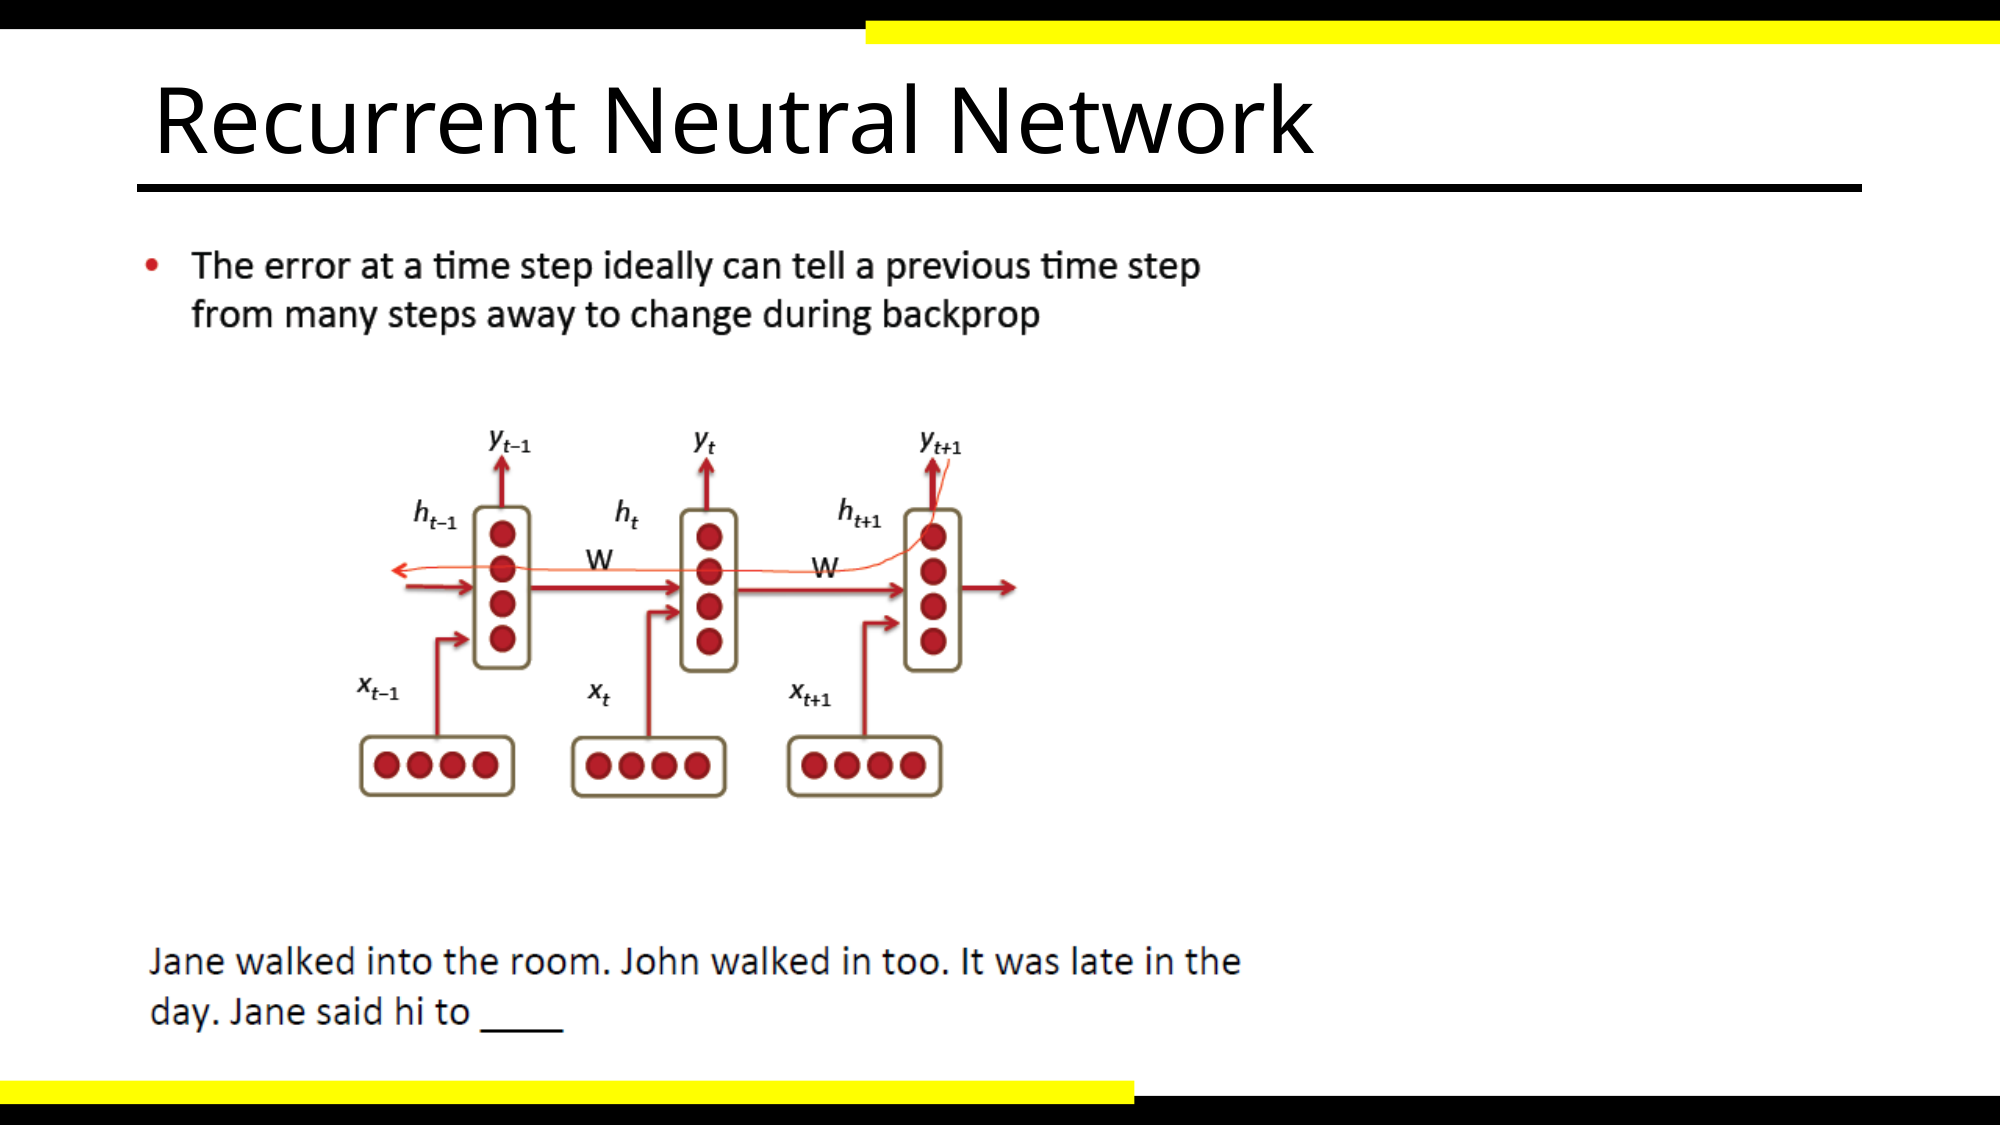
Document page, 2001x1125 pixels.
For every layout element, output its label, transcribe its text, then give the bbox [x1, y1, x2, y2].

title Recurrent Neutral Network [137, 58, 1863, 189]
picture [137, 221, 1252, 863]
picture [131, 926, 1252, 1059]
